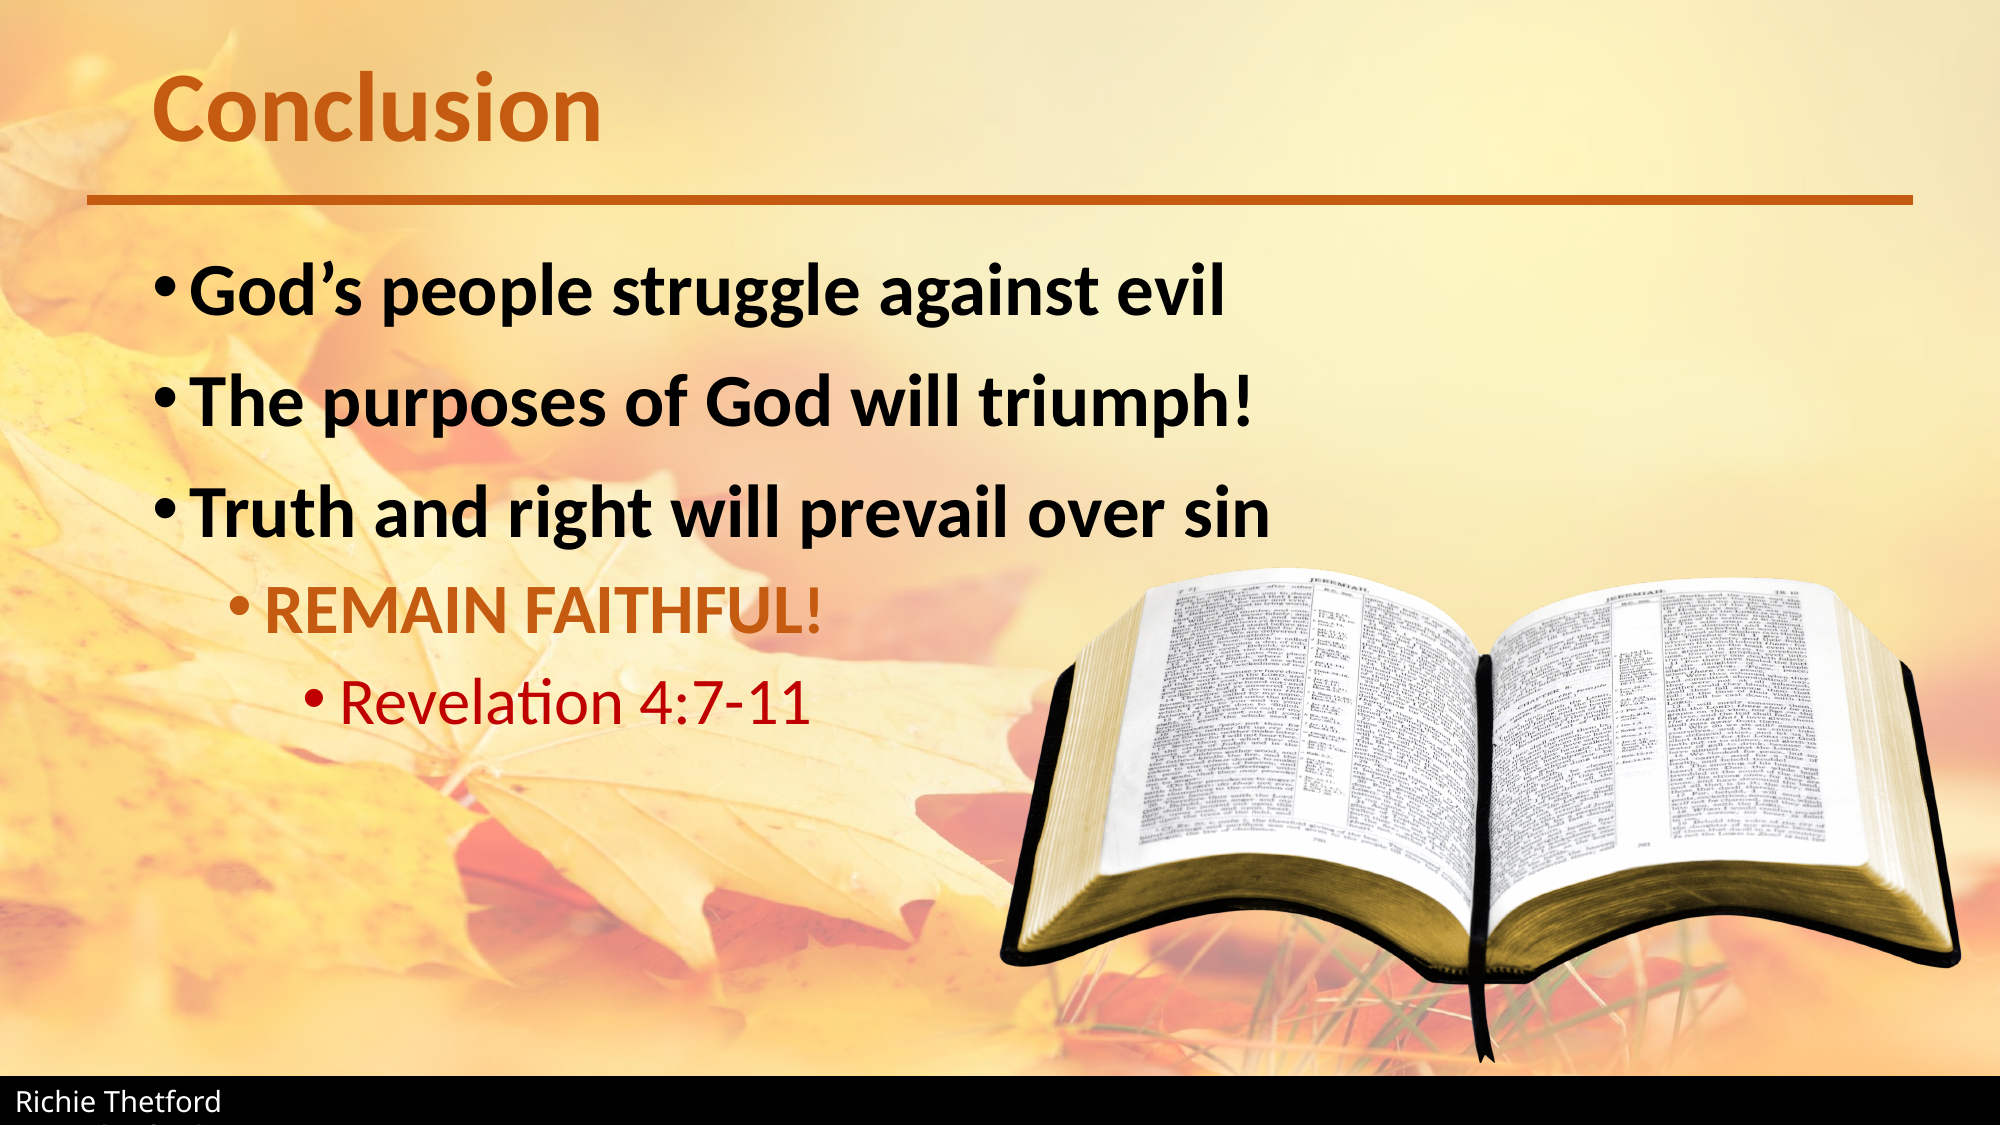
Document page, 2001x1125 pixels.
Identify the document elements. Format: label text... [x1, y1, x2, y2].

text_box Richie Thetford www.thetfordcountry.com [0, 1076, 2000, 1125]
picture [999, 567, 1962, 1063]
title Conclusion [137, 0, 1863, 195]
list God’s people struggle against evil The purposes of God will triumph! Truth and right will prevail over sin REMAIN FAITHFUL! Revelation 4:7-11 [137, 232, 1863, 1050]
title Conclusion [137, 205, 1863, 218]
